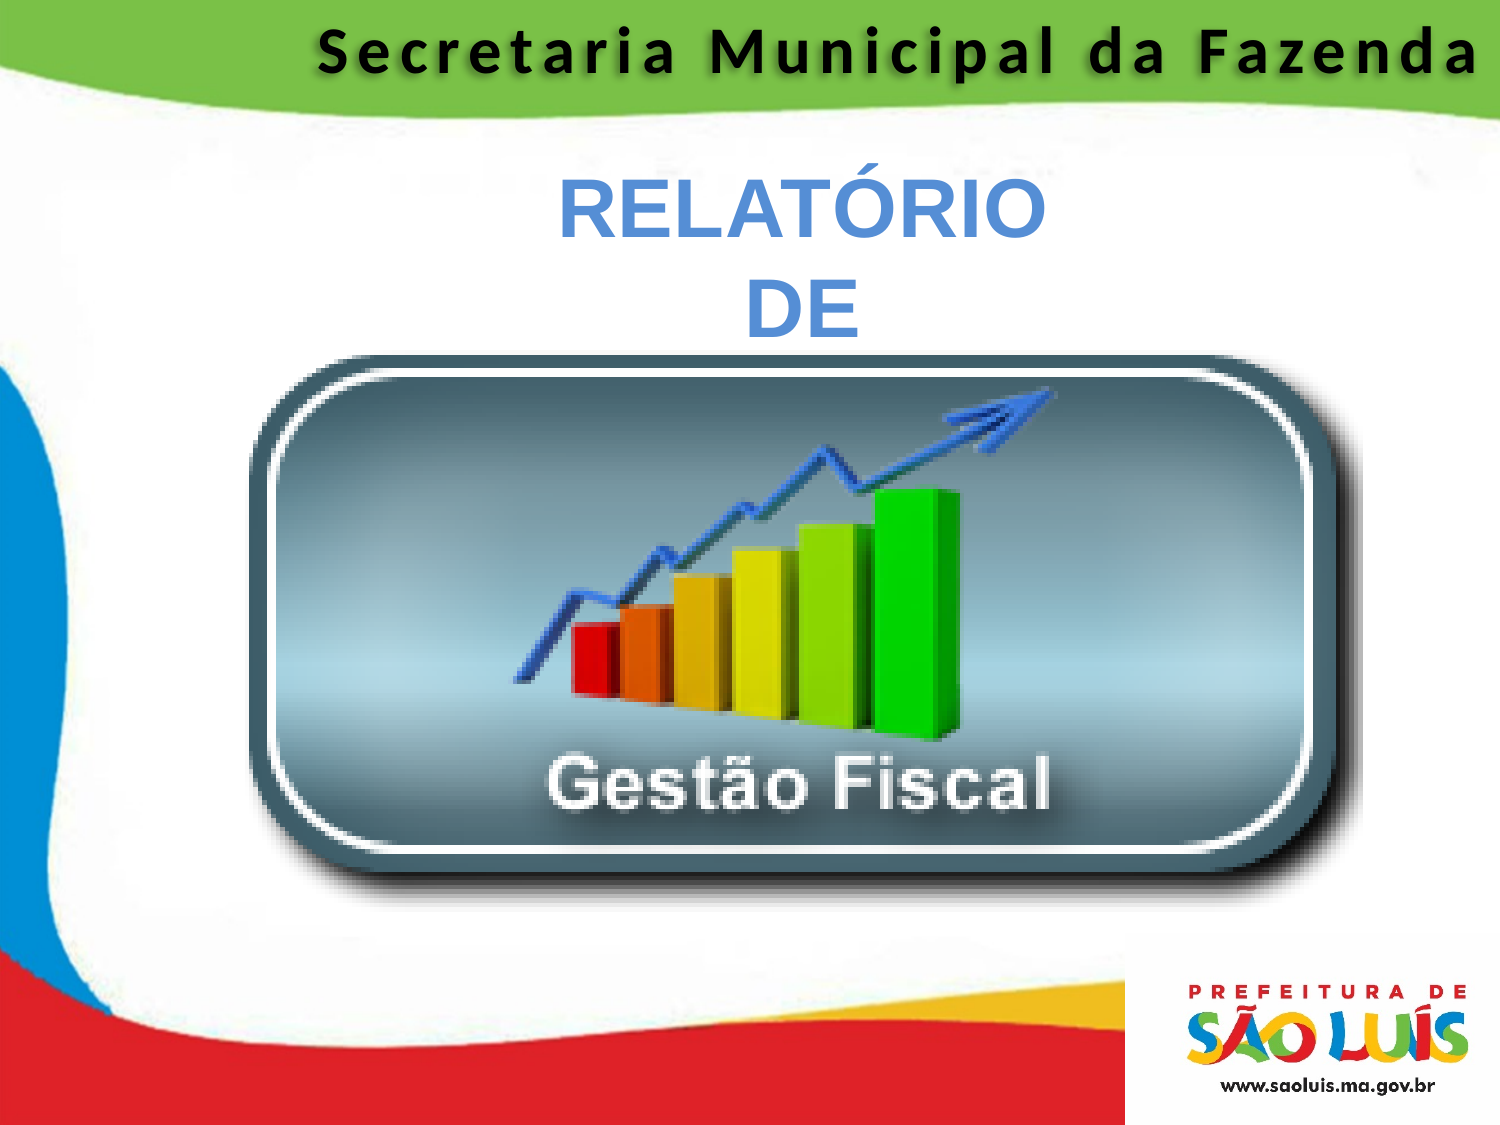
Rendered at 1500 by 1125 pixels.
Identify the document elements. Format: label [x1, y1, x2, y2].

picture [245, 302, 1363, 970]
text_box [0, 0, 1500, 1125]
